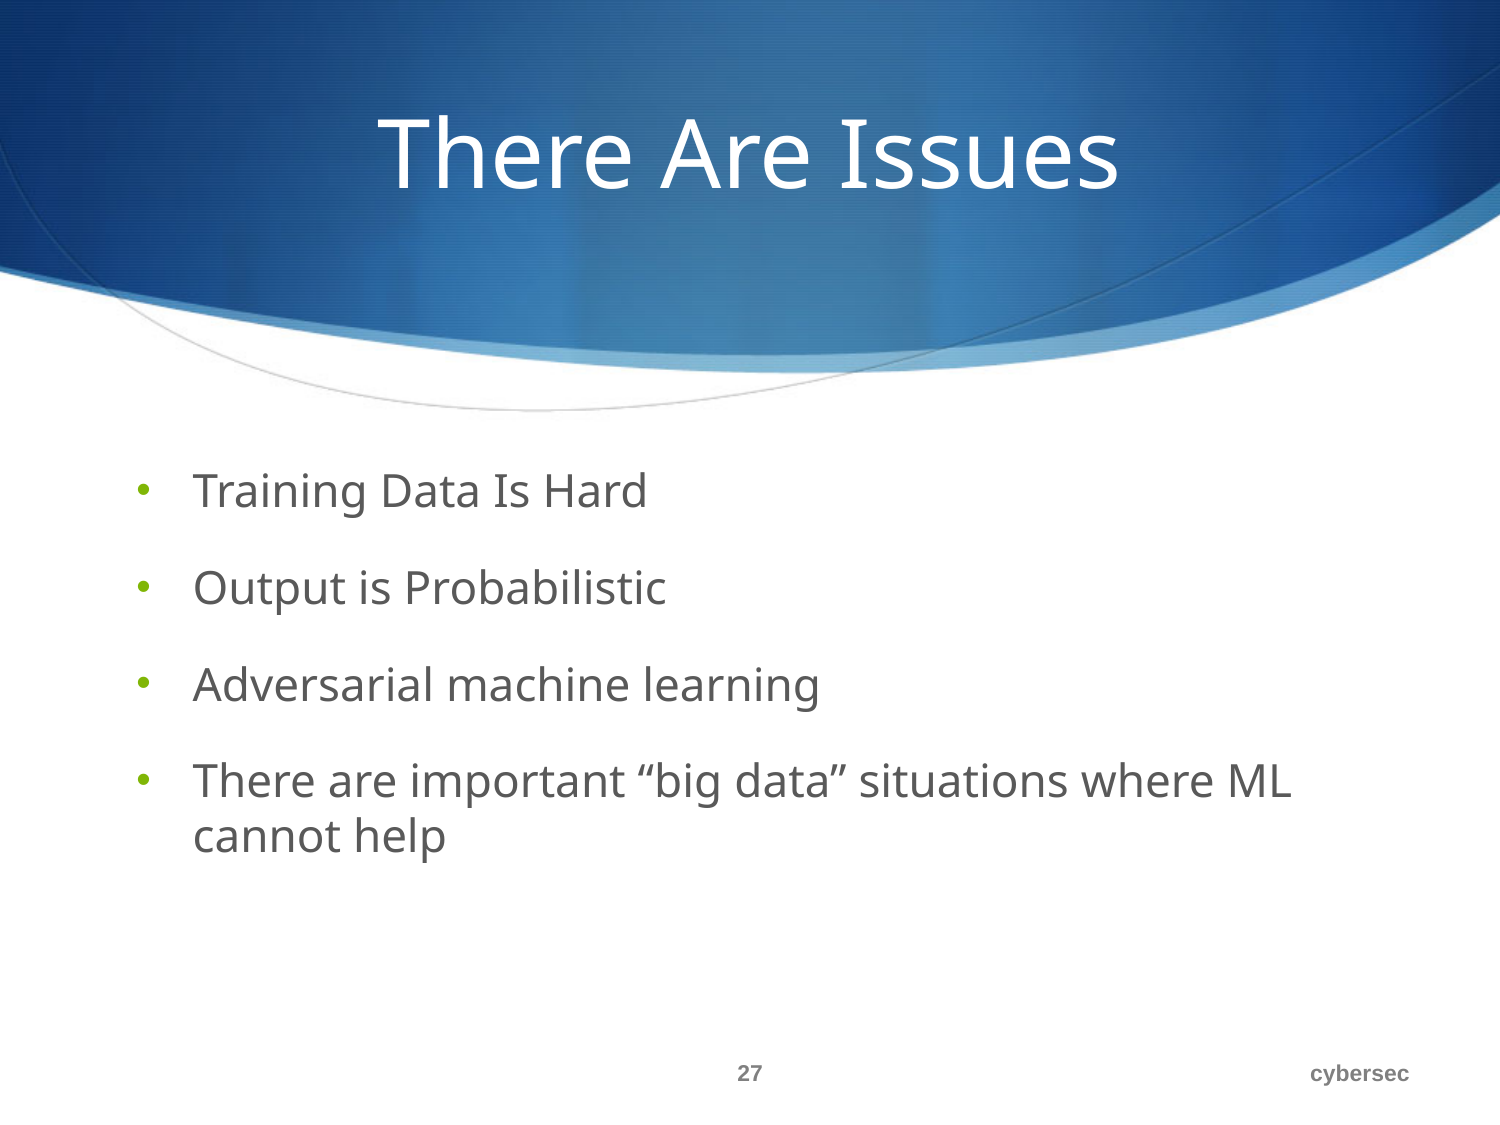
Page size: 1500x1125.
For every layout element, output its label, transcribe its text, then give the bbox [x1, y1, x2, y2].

title There Are Issues [75, 56, 1425, 245]
list Training Data Is Hard Output is Probabilistic Adversarial machine learning There are important “big data” situations where ML cannot help [121, 454, 1379, 991]
picture [0, 0, 1500, 1125]
footer cybersec [949, 1042, 1425, 1103]
slide_number 27 [706, 1042, 794, 1103]
